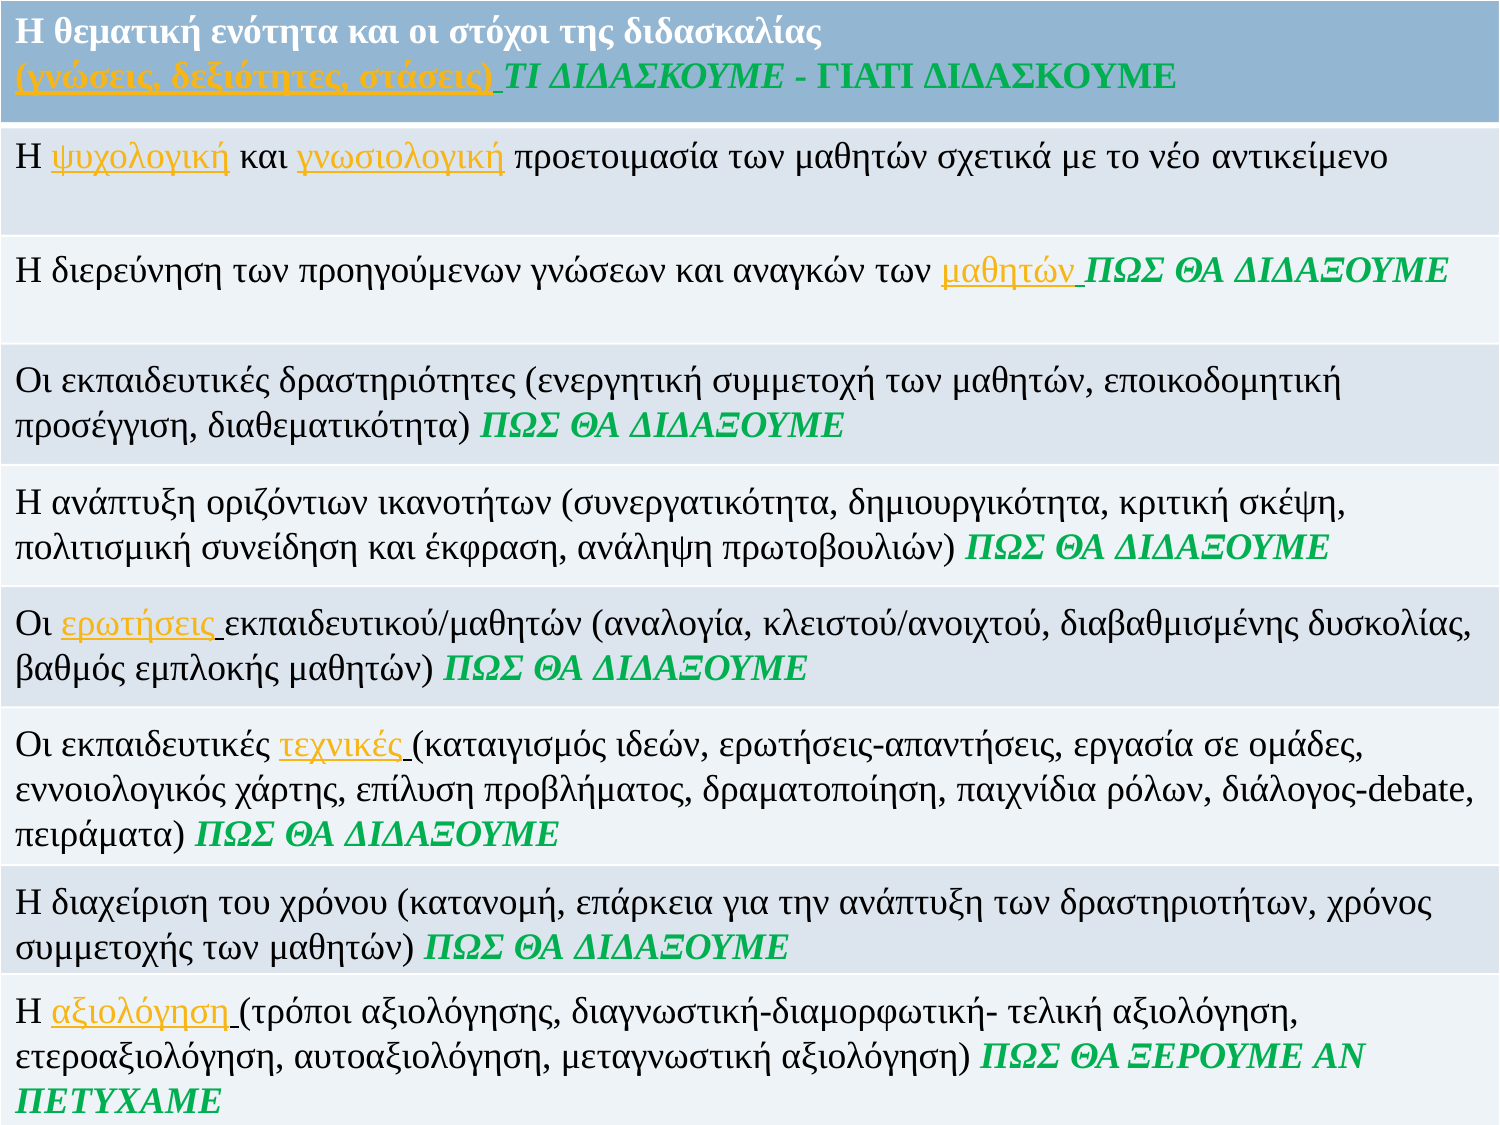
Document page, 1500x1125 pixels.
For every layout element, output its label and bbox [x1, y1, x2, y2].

text_box [0, 0, 1500, 1125]
